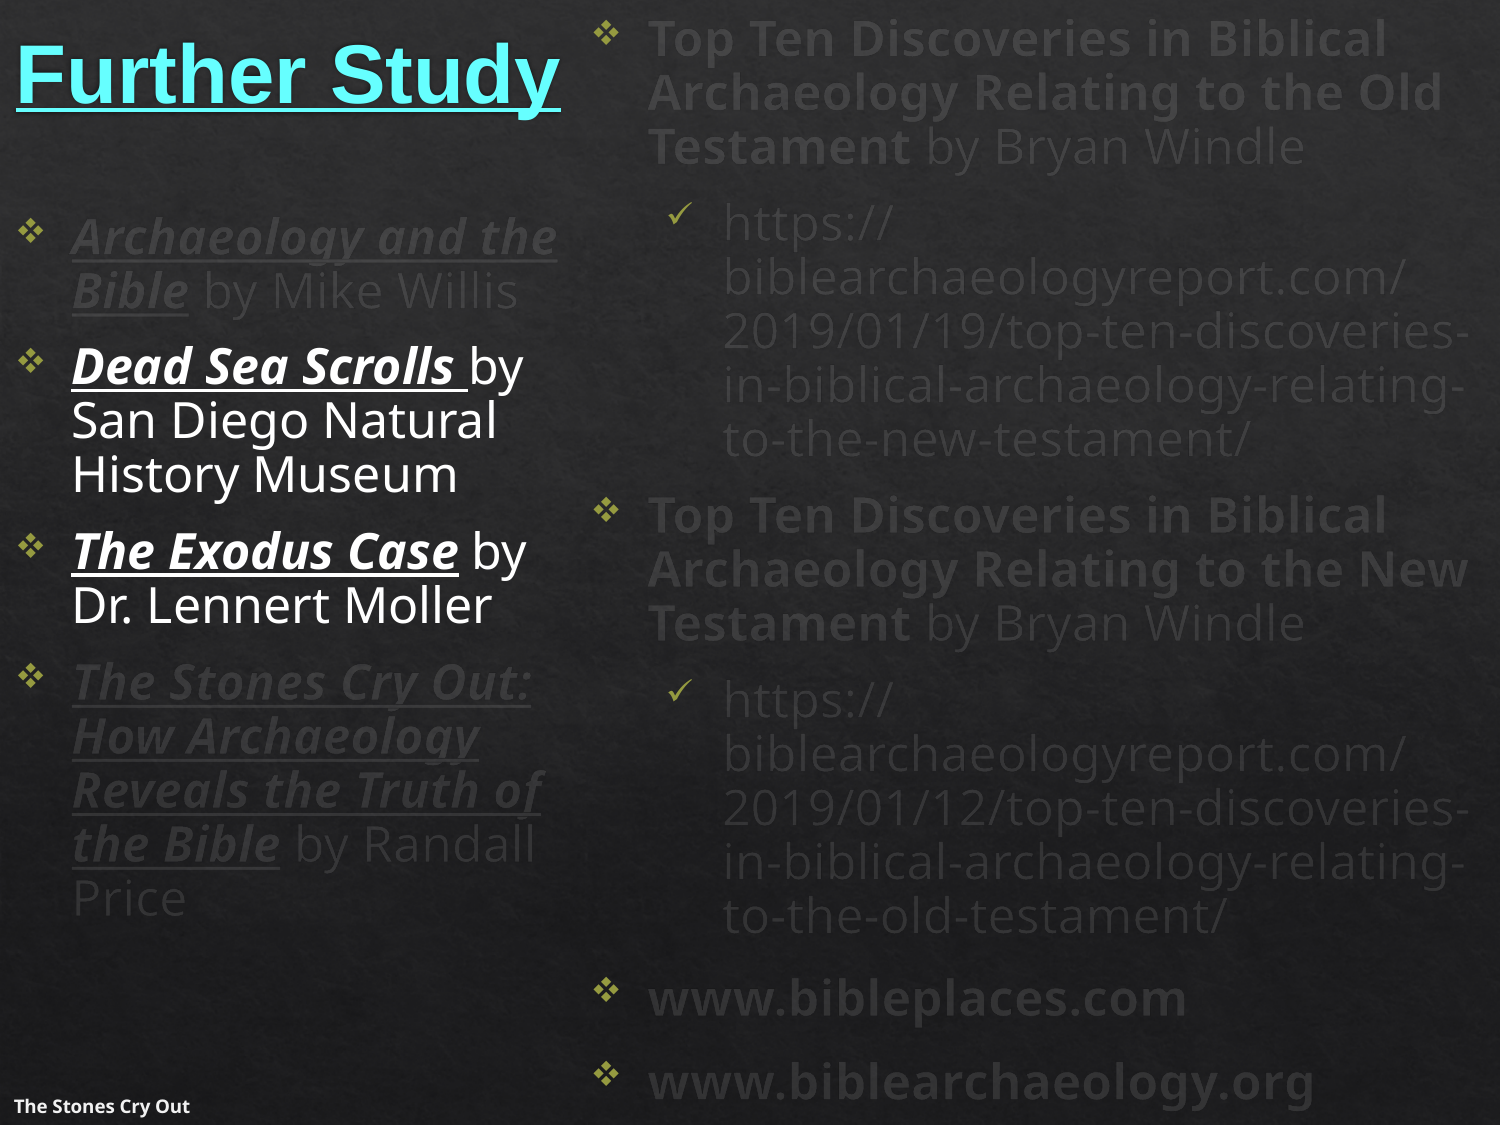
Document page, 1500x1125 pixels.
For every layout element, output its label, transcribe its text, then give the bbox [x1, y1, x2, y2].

footer The Stones Cry Out [0, 1088, 578, 1125]
title Further Study [0, 2, 575, 137]
text_box Top Ten Discoveries in Biblical Archaeology Relating to the Old Testament by Bryan Windle https://biblearchaeologyreport.com/2019/01/19/top-ten-discoveries-in-biblical-archaeology-relating-to-the-new-testament/ Top Ten Discoveries in Biblical Archaeology Relating to the New Testament by Bryan Windle https://biblearchaeologyreport.com/2019/01/12/top-ten-discoveries-in-biblical-archaeology-relating-to-the-old-testament/ www.bibleplaces.com www.biblearchaeology.org [575, 0, 1500, 1125]
text_box Archaeology and the Bible by Mike Willis Dead Sea Scrolls by San Diego Natural History Museum The Exodus Case by Dr. Lennert Moller The Stones Cry Out: How Archaeology Reveals the Truth of the Bible by Randall Price [0, 137, 591, 1088]
